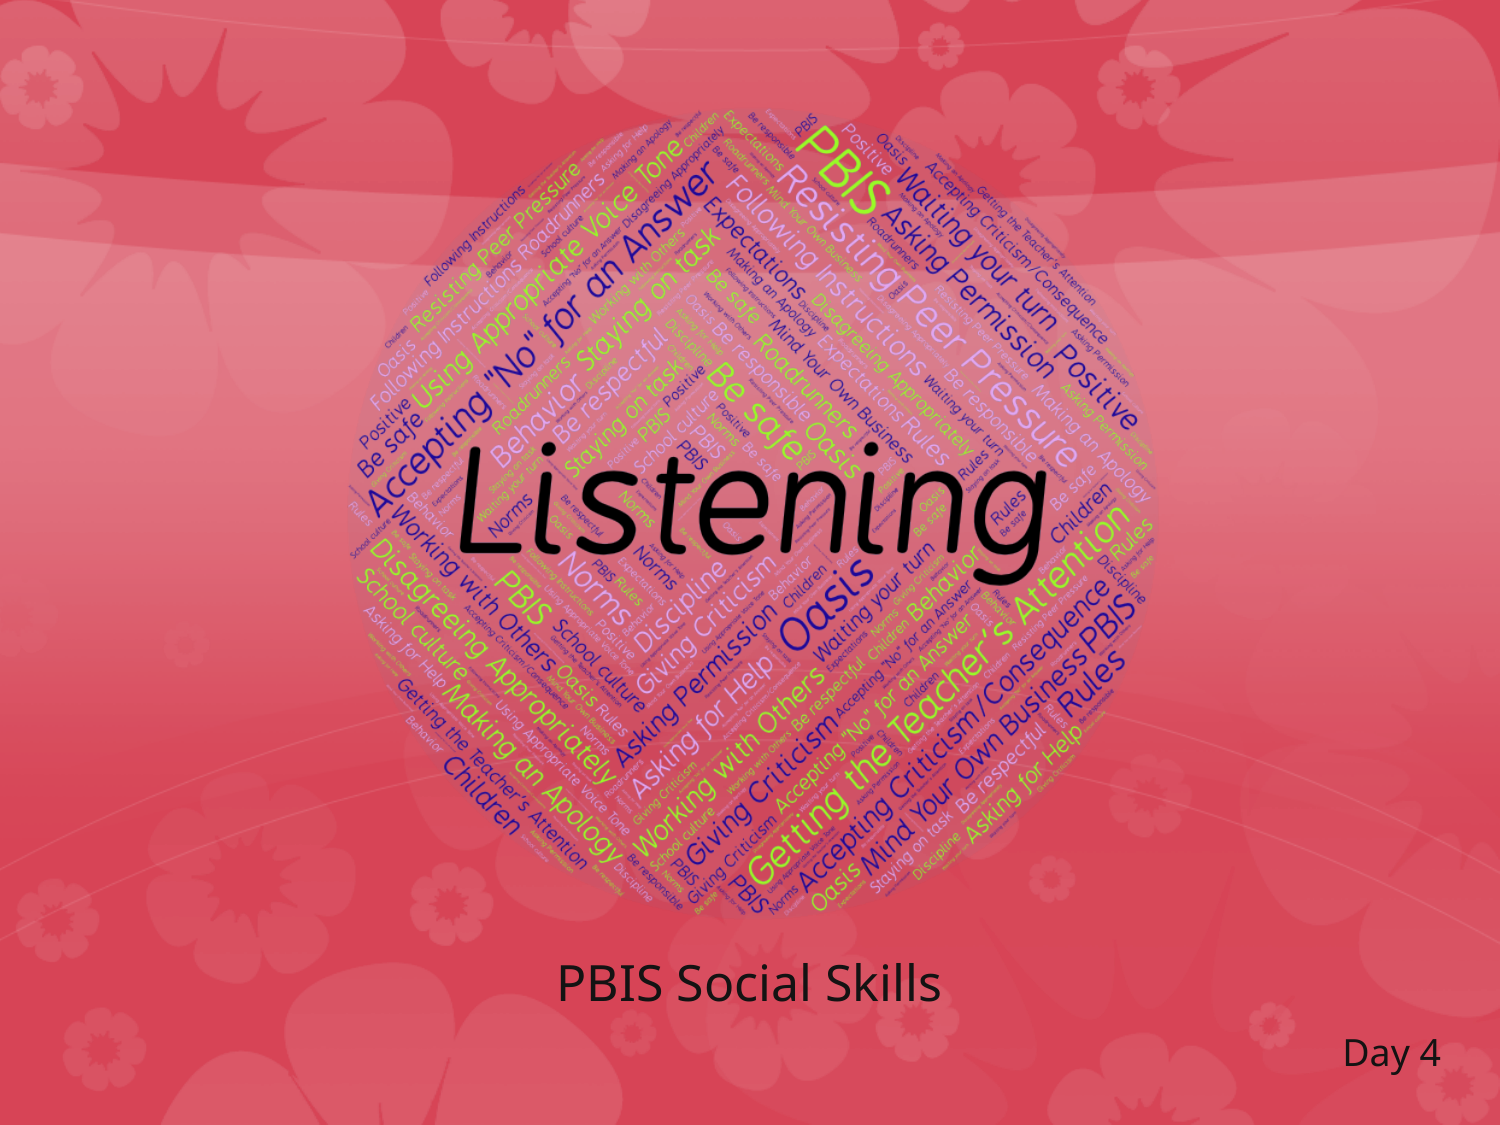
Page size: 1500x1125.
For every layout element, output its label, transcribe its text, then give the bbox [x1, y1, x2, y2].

picture [0, 0, 1500, 1125]
text_box Day 4 [1327, 1021, 1457, 1082]
subtitle PBIS Social Skills [127, 937, 1372, 1022]
